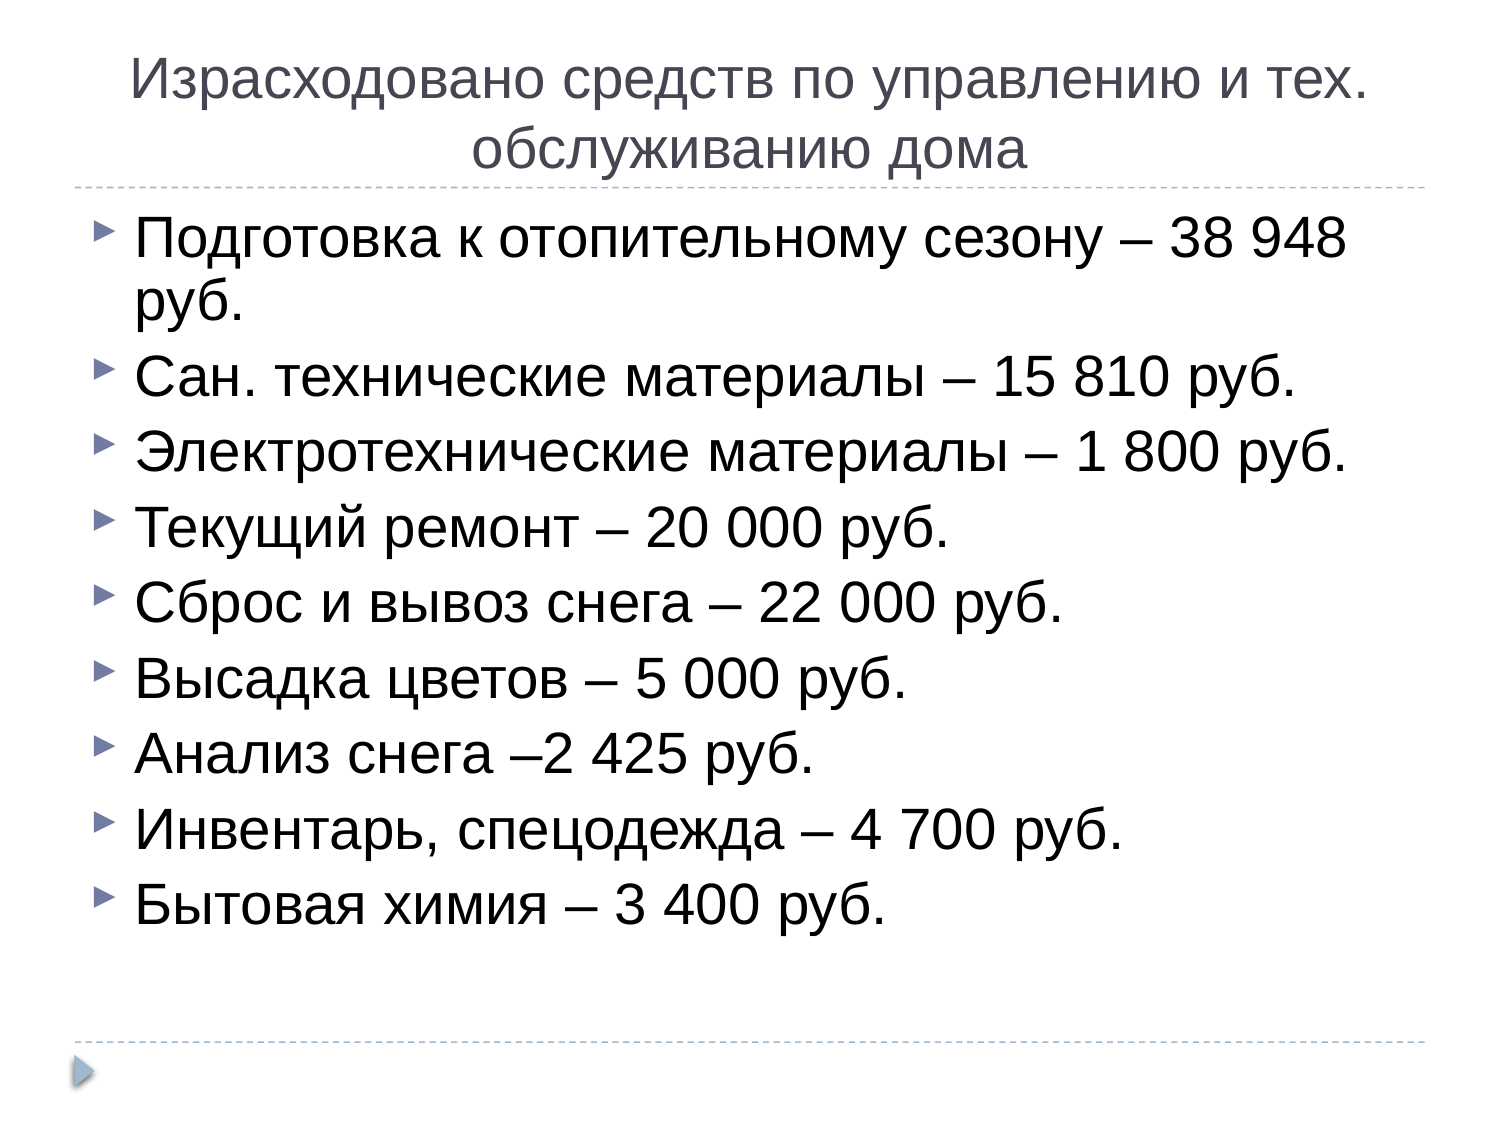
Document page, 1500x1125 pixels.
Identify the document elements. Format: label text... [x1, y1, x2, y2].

title Израсходовано средств по управлению и тех. обслуживанию дома [74, 37, 1426, 188]
list Подготовка к отопительному сезону – 38 948 руб. Сан. технические материалы – 15 810 руб. Электротехнические материалы – 1 800 руб. Текущий ремонт – 20 000 руб. Сброс и вывоз снега – 22 000 руб. Высадка цветов – 5 000 руб. Анализ снега –2 425 руб. Инвентарь, спецодежда – 4 700 руб. Бытовая химия – 3 400 руб. [74, 199, 1426, 1006]
